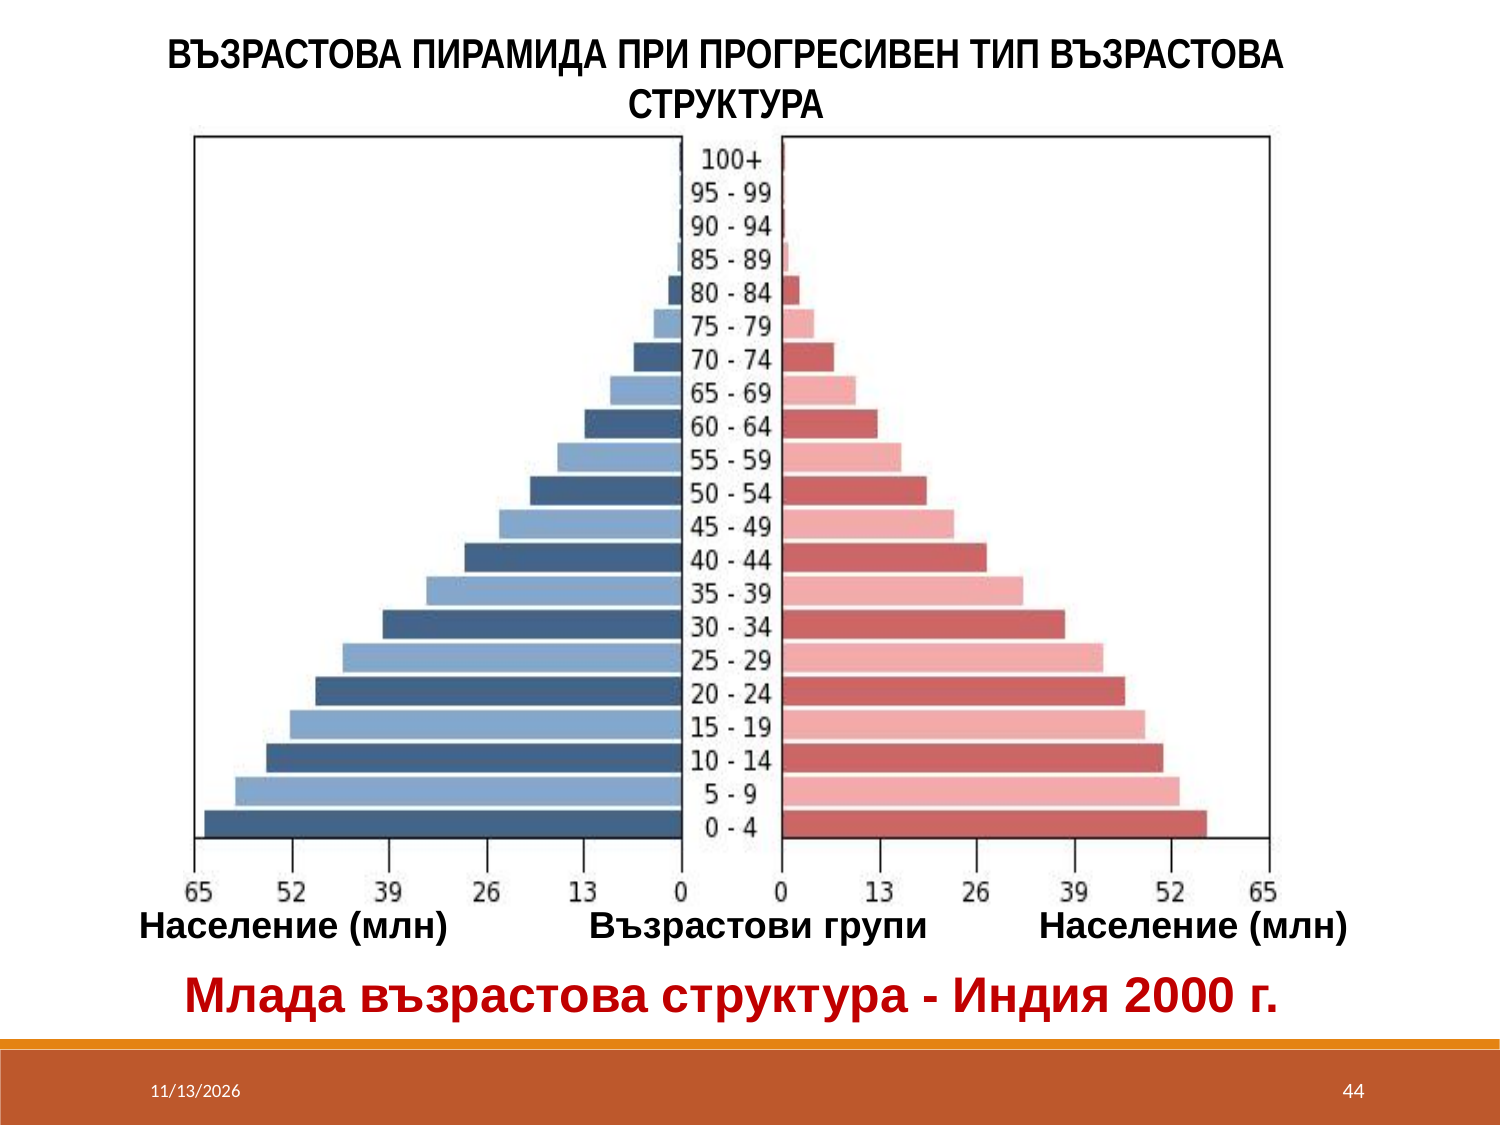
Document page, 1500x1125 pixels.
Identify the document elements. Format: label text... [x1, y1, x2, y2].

picture [182, 124, 1282, 930]
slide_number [135, 1059, 440, 1120]
text_box ВЪЗРАСТОВА ПИРАМИДА ПРИ ПРОГРЕСИВЕН ТИП ВЪЗРАСТОВА СТРУКТУРА [64, 19, 1388, 134]
slide_number 44 [1218, 1059, 1380, 1120]
text_box Население (млн) Възрастови групи Население (млн) [123, 893, 1388, 953]
text_box Млада възрастова структура - Индия 2000 г. [135, 955, 1329, 1031]
